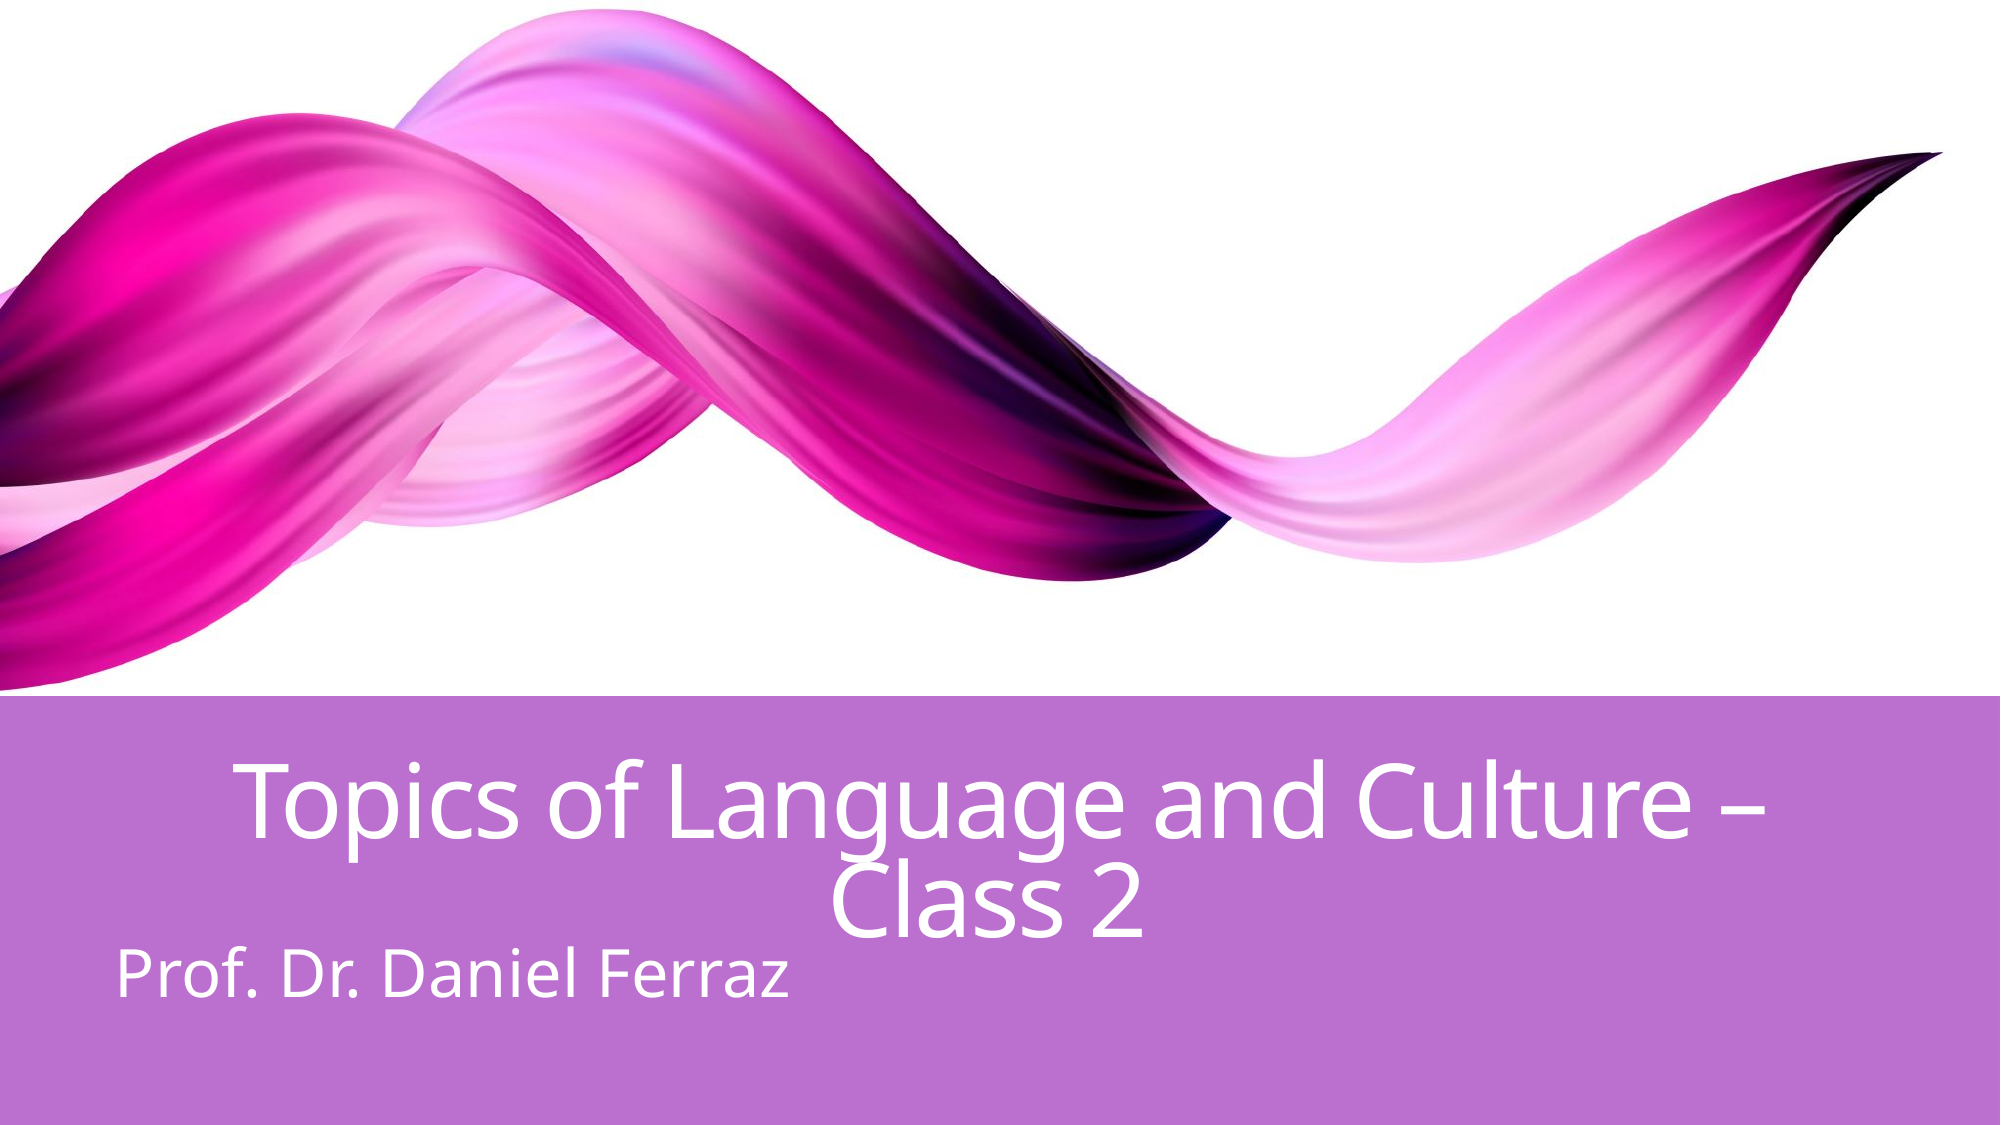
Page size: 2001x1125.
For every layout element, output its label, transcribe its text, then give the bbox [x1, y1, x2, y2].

subtitle Prof. Dr. Daniel Ferraz [99, 935, 1892, 1021]
title Topics of Language and Culture – Class 2 [104, 748, 1896, 965]
picture [0, 0, 2000, 697]
text_box [0, 697, 2000, 1125]
